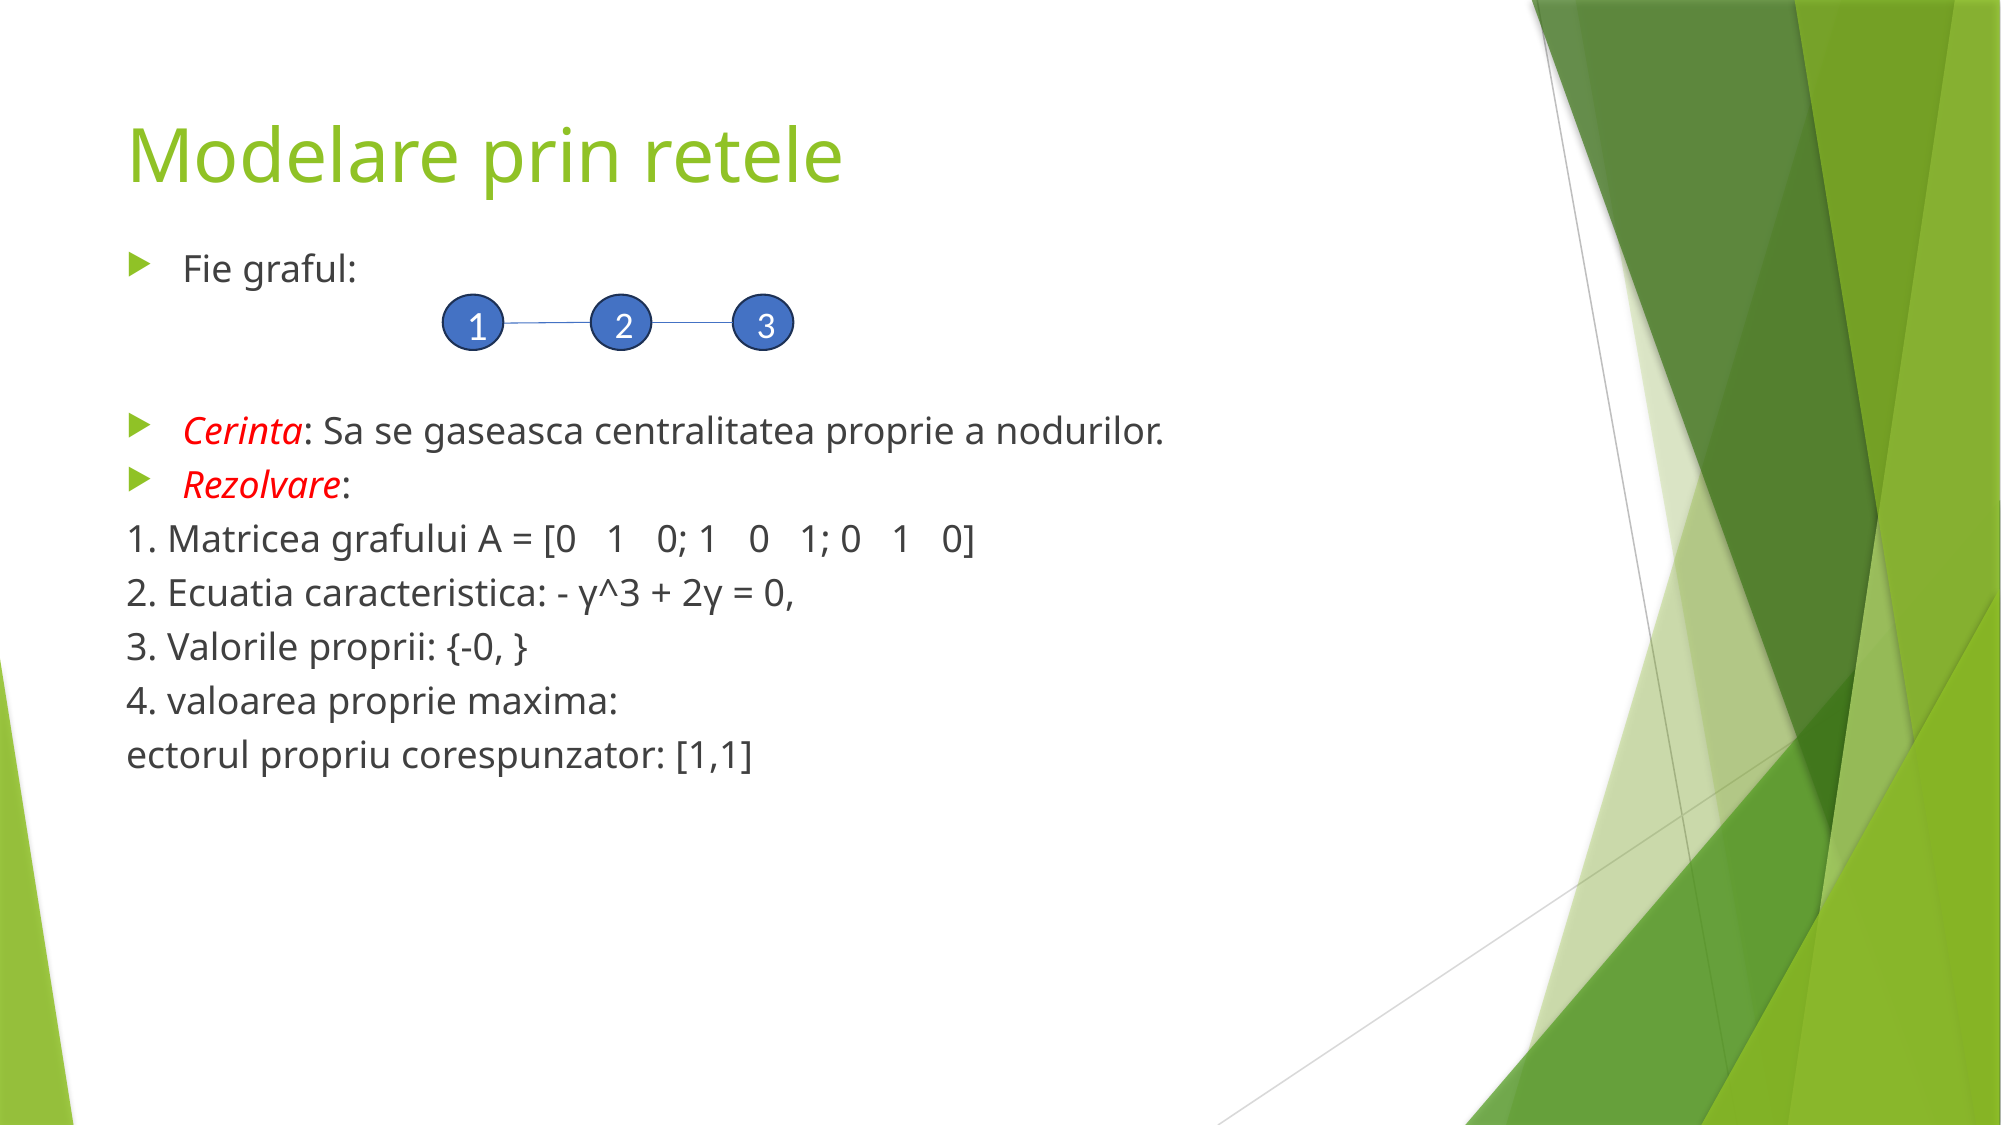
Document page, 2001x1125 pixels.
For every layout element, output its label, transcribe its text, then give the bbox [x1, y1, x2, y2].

title Modelare prin retele [111, 99, 1522, 206]
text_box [442, 294, 794, 351]
